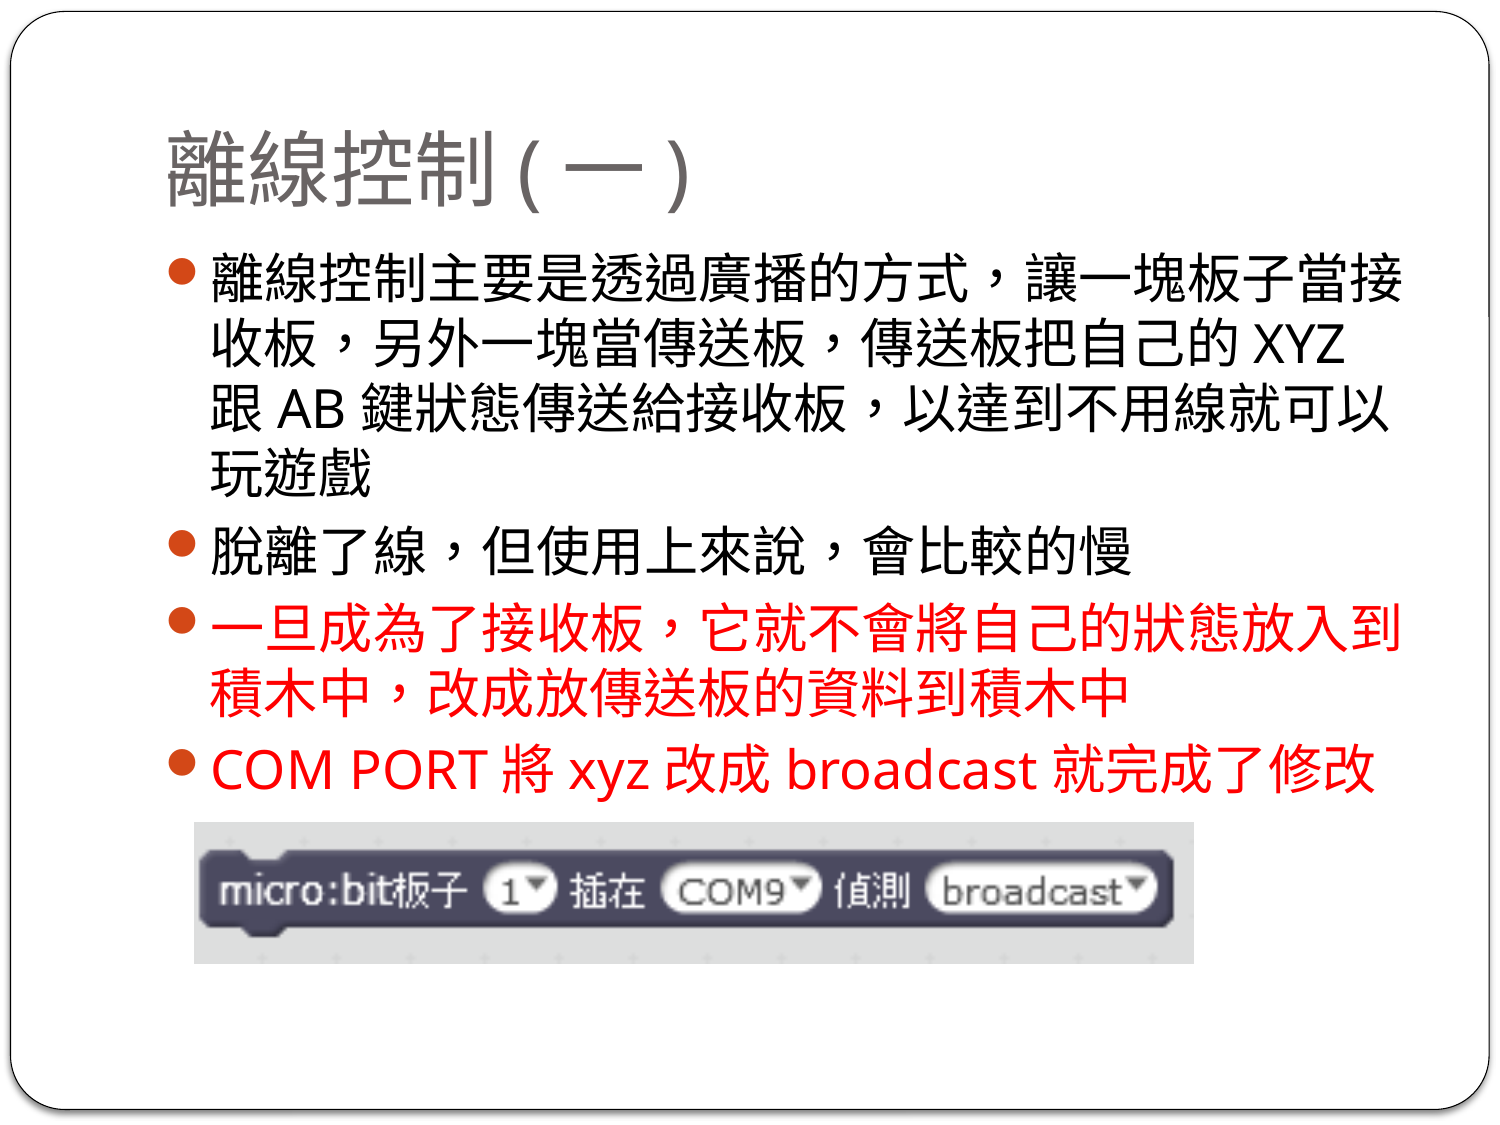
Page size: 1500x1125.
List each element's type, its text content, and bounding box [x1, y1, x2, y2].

title 離線控制(一) [150, 45, 1425, 233]
list 離線控制主要是透過廣播的方式，讓一塊板子當接收板，另外一塊當傳送板，傳送板把自己的XYZ跟AB鍵狀態傳送給接收板，以達到不用線就可以玩遊戲 脫離了線，但使用上來說，會比較的慢 一旦成為了接收板，它就不會將自己的狀態放入到積木中，改成放傳送板的資料到積木中 COM PORT將xyz改成broadcast就完成了修改 [150, 237, 1425, 988]
picture [194, 822, 1194, 965]
